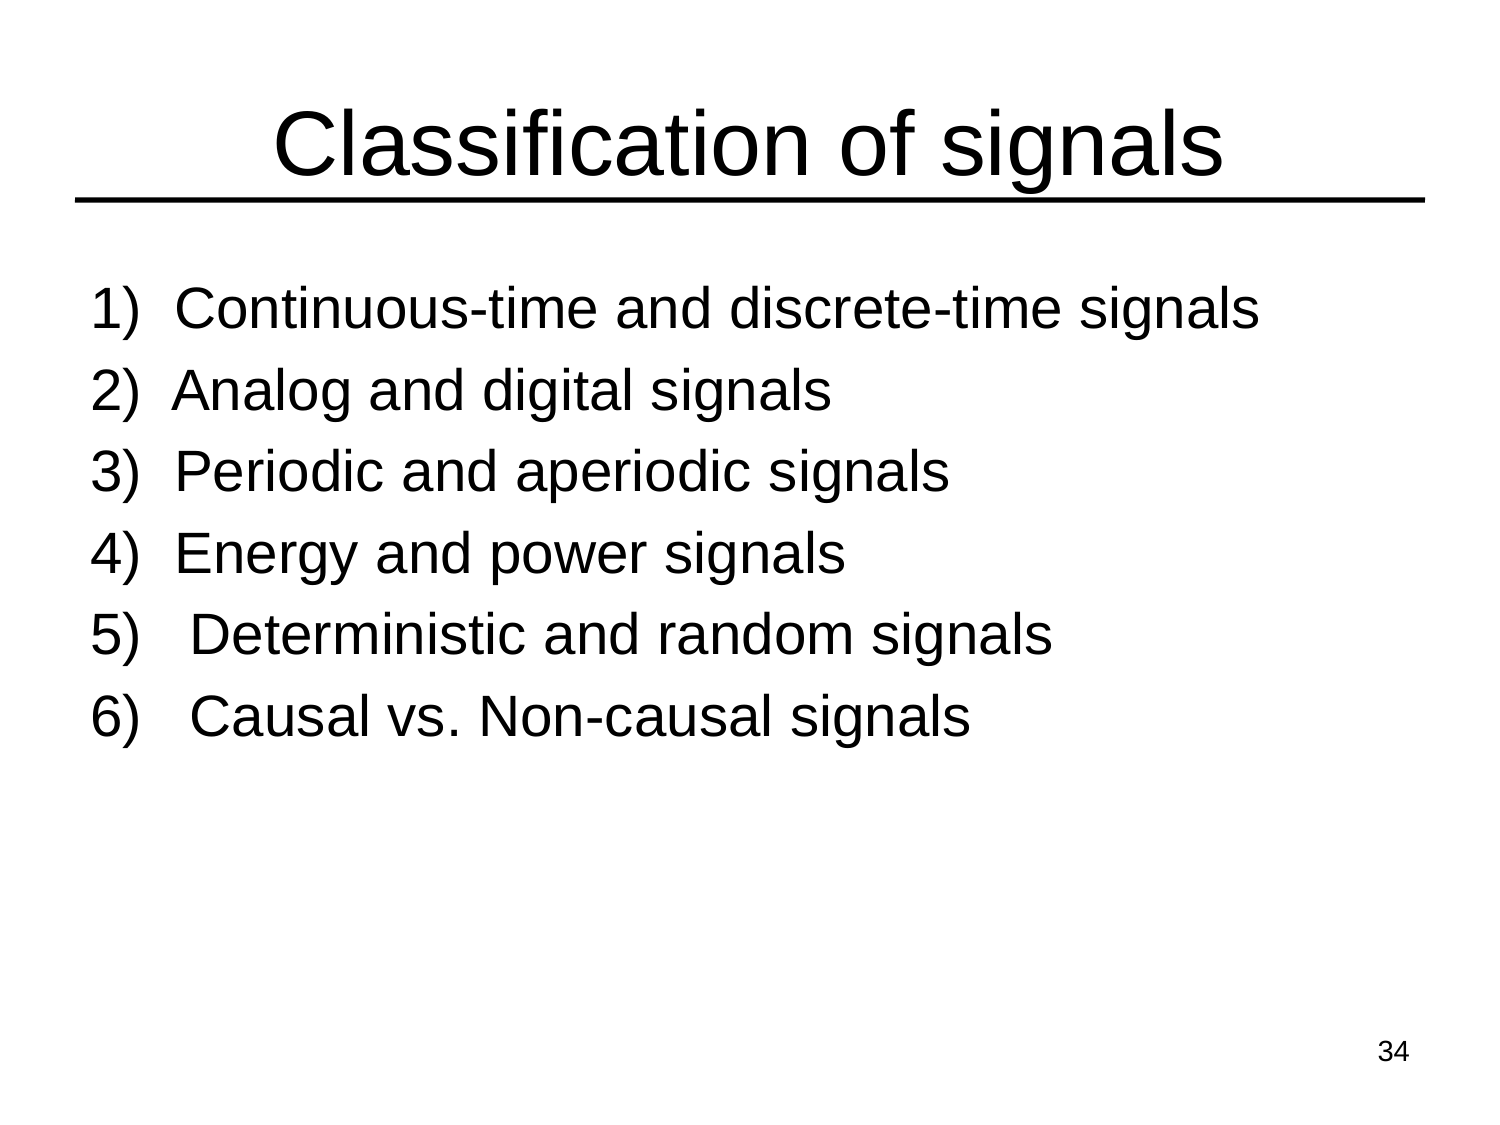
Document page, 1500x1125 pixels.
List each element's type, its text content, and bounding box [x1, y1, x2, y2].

list 1) Continuous-time and discrete-time signals 2) Analog and digital signals 3) Periodic and aperiodic signals 4) Energy and power signals Deterministic and random signals Causal vs. Non-causal signals [74, 262, 1438, 838]
title Classification of signals [74, 44, 1426, 233]
slide_number 34 [1074, 1024, 1426, 1103]
